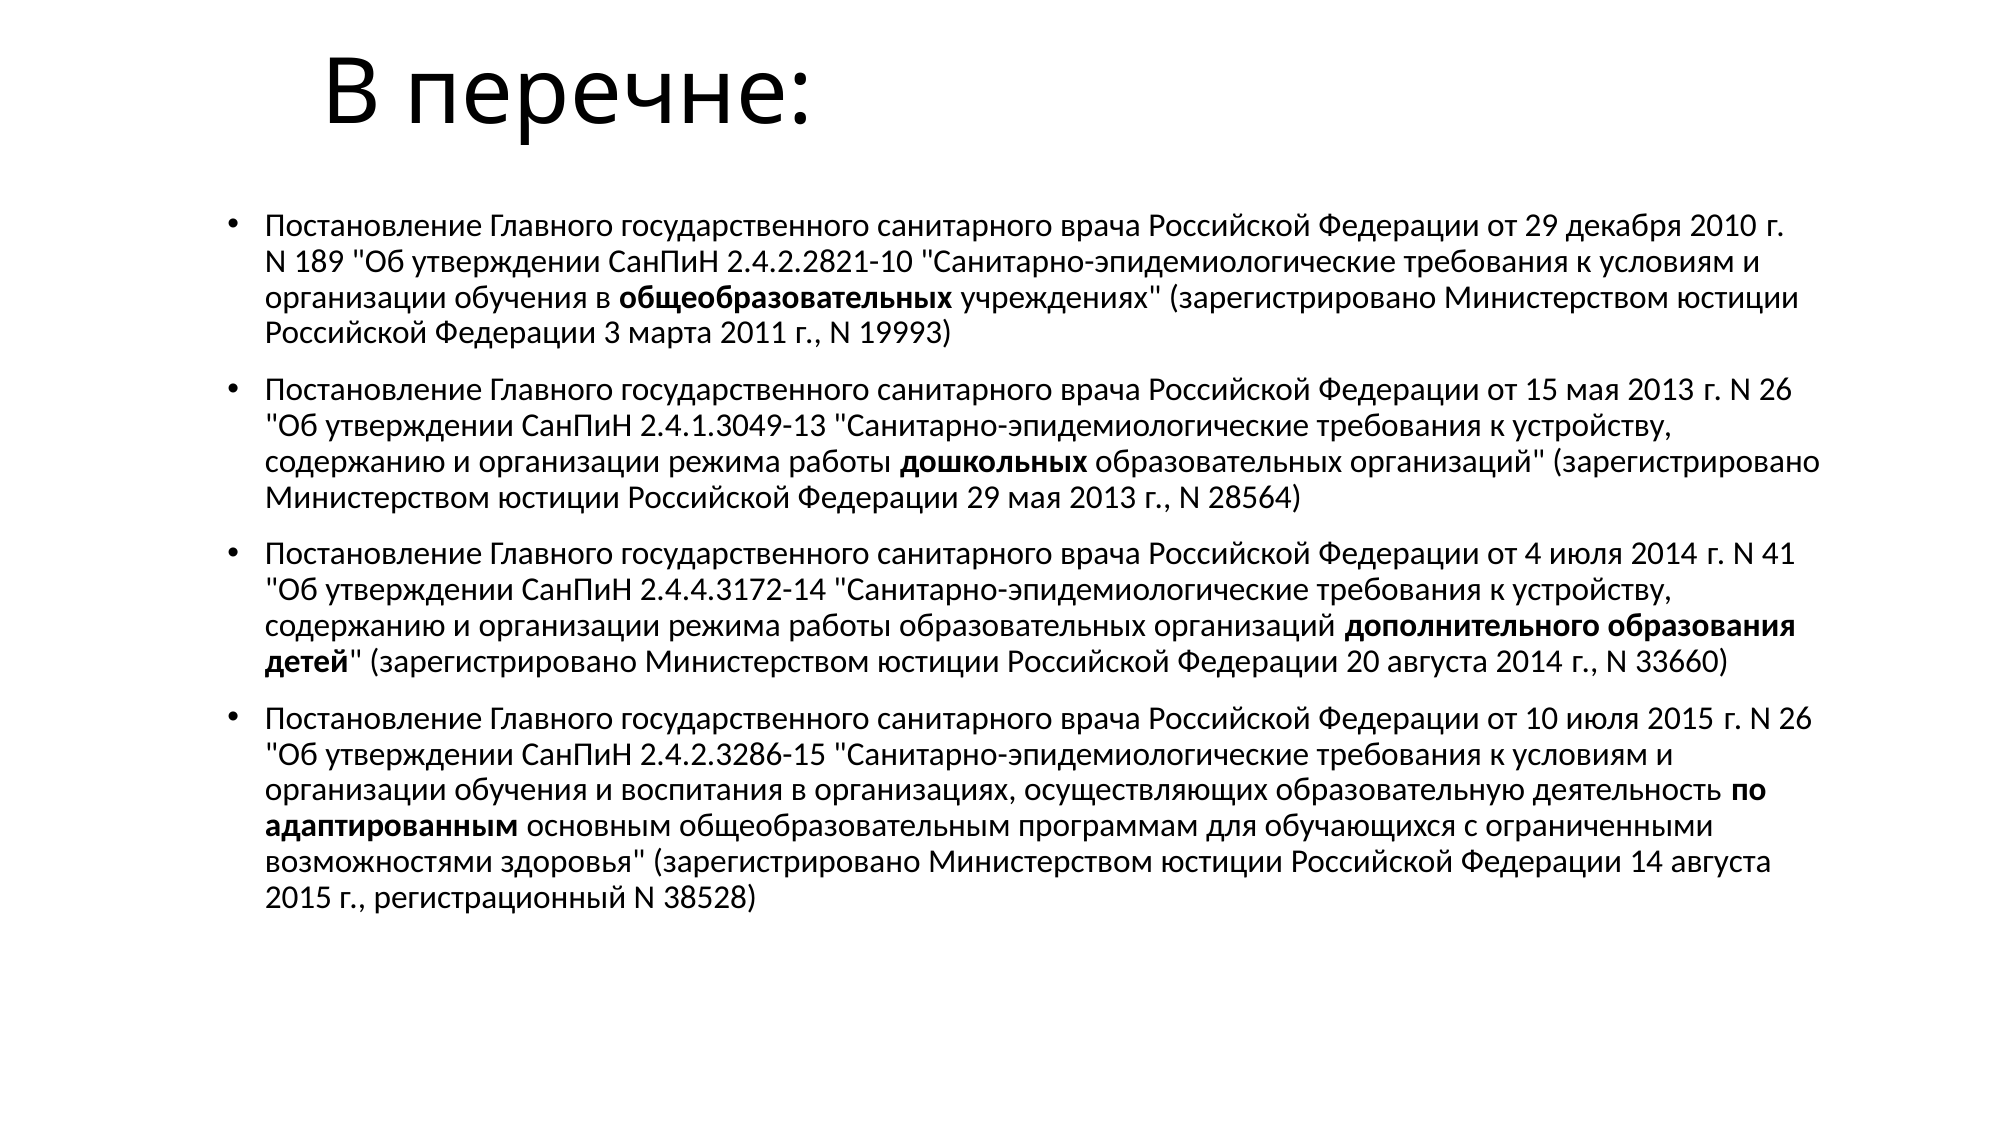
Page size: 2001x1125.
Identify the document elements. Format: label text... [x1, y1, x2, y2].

title В перечне: [306, 0, 1657, 188]
list Постановление Главного государственного санитарного врача Российской Федерации от 29 декабря 2010 г. N 189 "Об утверждении СанПиН 2.4.2.2821-10 "Санитарно-эпидемиологические требования к условиям и организации обучения в общеобразовательных учреждениях" (зарегистрировано Министерством юстиции Российской Федерации 3 марта 2011 г., N 19993) Постановление Главного государственного санитарного врача Российской Федерации от 15 мая 2013 г. N 26 "Об утверждении СанПиН 2.4.1.3049-13 "Санитарно-эпидемиологические требования к устройству, содержанию и организации режима работы дошкольных образовательных организаций" (зарегистрировано Министерством юстиции Российской Федерации 29 мая 2013 г., N 28564) Постановление Главного государственного санитарного врача Российской Федерации от 4 июля 2014 г. N 41 "Об утверждении СанПиН 2.4.4.3172-14 "Санитарно-эпидемиологические требования к устройству, содержанию и организации режима работы образовательных организаций дополнительного образования детей" (зарегистрировано Министерством юстиции Российской Федерации 20 августа 2014 г., N 33660) Постановление Главного государственного санитарного врача Российской Федерации от 10 июля 2015 г. N 26 "Об утверждении СанПиН 2.4.2.3286-15 "Санитарно-эпидемиологические требования к условиям и организации обучения и воспитания в организациях, осуществляющих образовательную деятельность по адаптированным основным общеобразовательным программам для обучающихся с ограниченными возможностями здоровья" (зарегистрировано Министерством юстиции Российской Федерации 14 августа 2015 г., регистрационный N 38528) [212, 200, 1846, 1125]
